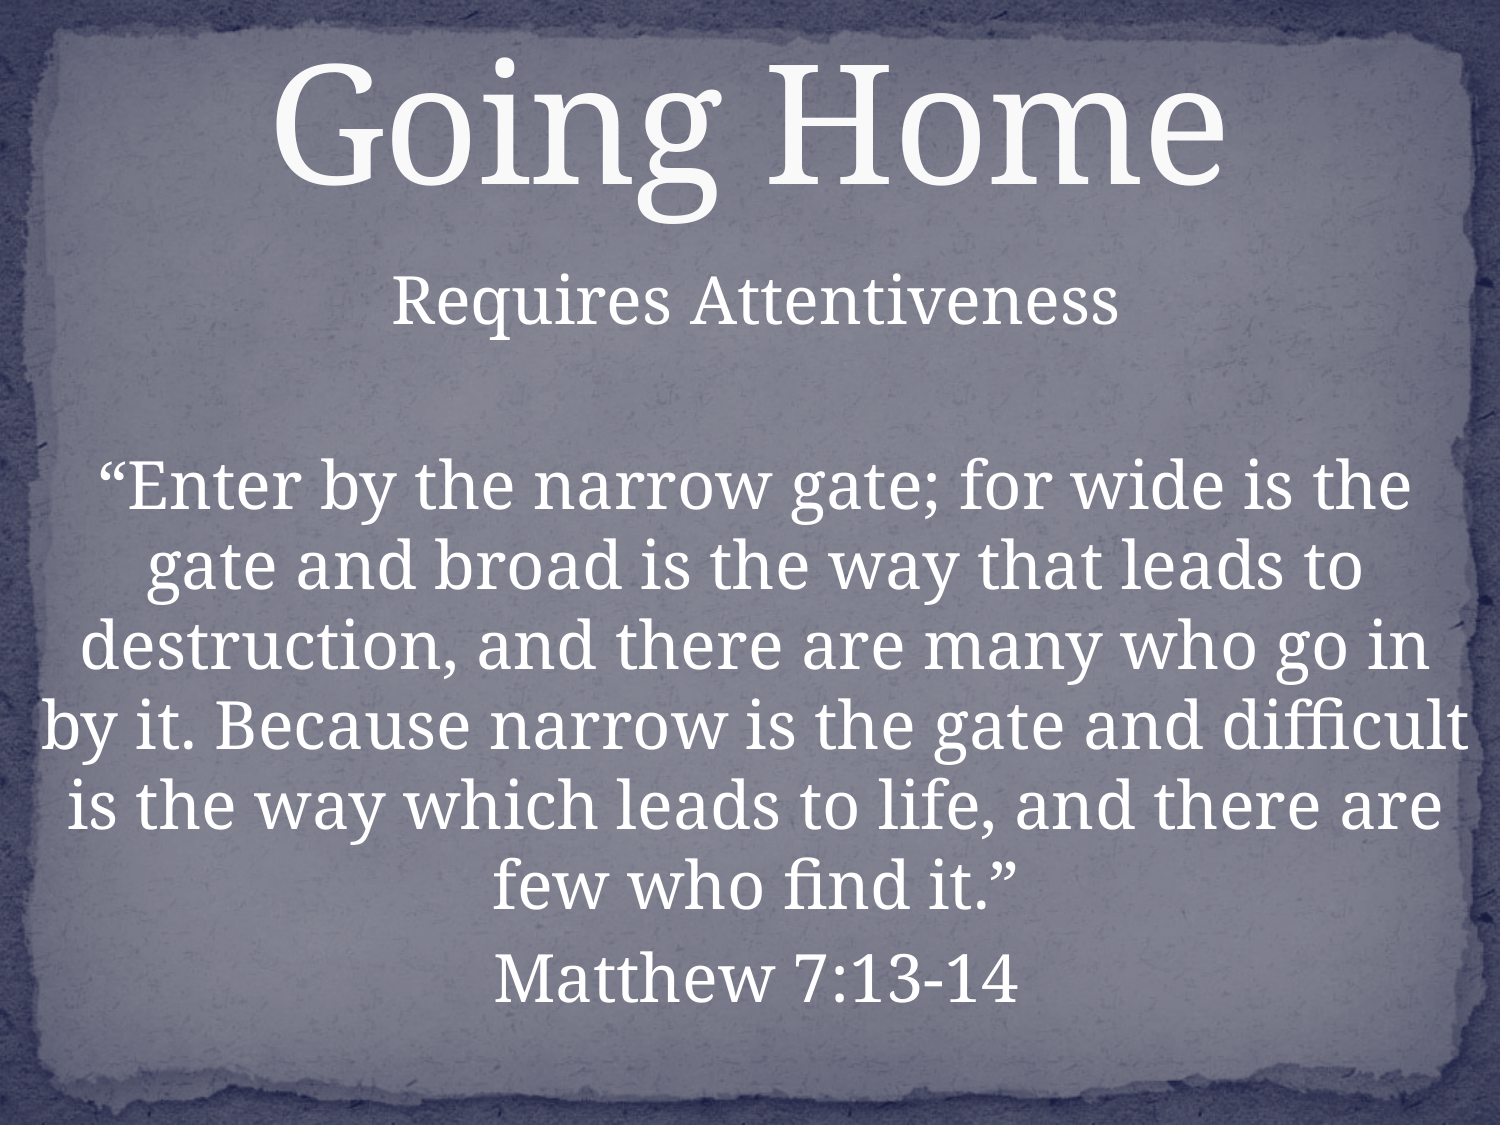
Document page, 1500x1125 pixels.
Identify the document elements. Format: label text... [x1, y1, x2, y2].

list Requires Attentiveness “Enter by the narrow gate; for wide is the gate and broad is the way that leads to destruction, and there are many who go in by it. Because narrow is the gate and difficult is the way which leads to life, and there are few who find it.” Matthew 7:13-14 [24, 249, 1488, 1100]
title Going Home [74, 24, 1425, 225]
